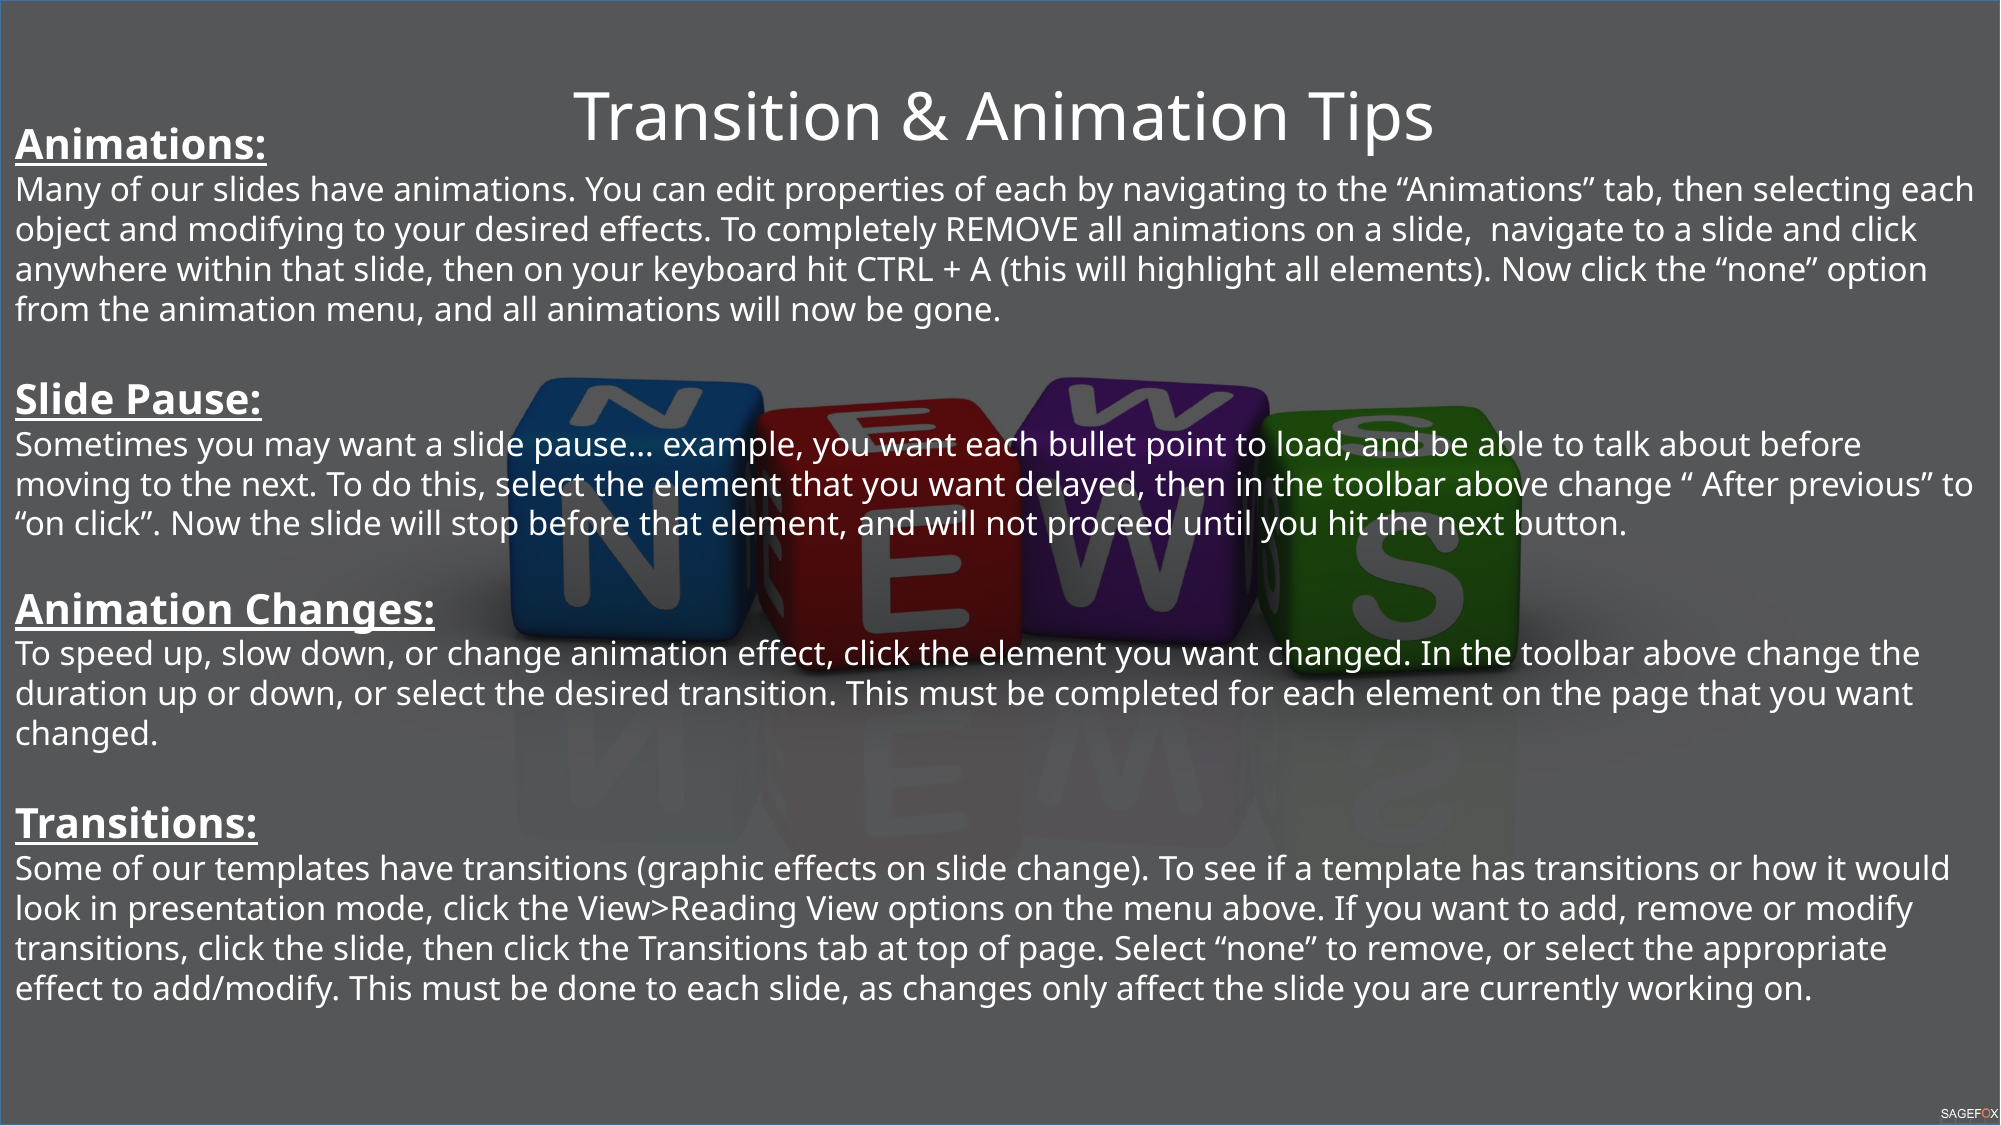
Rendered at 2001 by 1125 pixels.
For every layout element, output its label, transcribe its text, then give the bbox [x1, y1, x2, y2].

text_box Animations: Many of our slides have animations. You can edit properties of each by navigating to the “Animations” tab, then selecting each object and modifying to your desired effects. To completely REMOVE all animations on a slide, navigate to a slide and click anywhere within that slide, then on your keyboard hit CTRL + A (this will highlight all elements). Now click the “none” option from the animation menu, and all animations will now be gone. Slide Pause: Sometimes you may want a slide pause… example, you want each bullet point to load, and be able to talk about before moving to the next. To do this, select the element that you want delayed, then in the toolbar above change “ After previous” to “on click”. Now the slide will stop before that element, and will not proceed until you hit the next button. Animation Changes: To speed up, slow down, or change animation effect, click the element you want changed. In the toolbar above change the duration up or down, or select the desired transition. This must be completed for each element on the page that you want changed. Transitions: Some of our templates have transitions (graphic effects on slide change). To see if a template has transitions or how it would look in presentation mode, click the View>Reading View options on the menu above. If you want to add, remove or modify transitions, click the slide, then click the Transitions tab at top of page. Select “none” to remove, or select the appropriate effect to add/modify. This must be done to each slide, as changes only affect the slide you are currently working on. [0, 0, 2000, 1125]
title Transition & Animation Tips [477, 59, 1532, 177]
